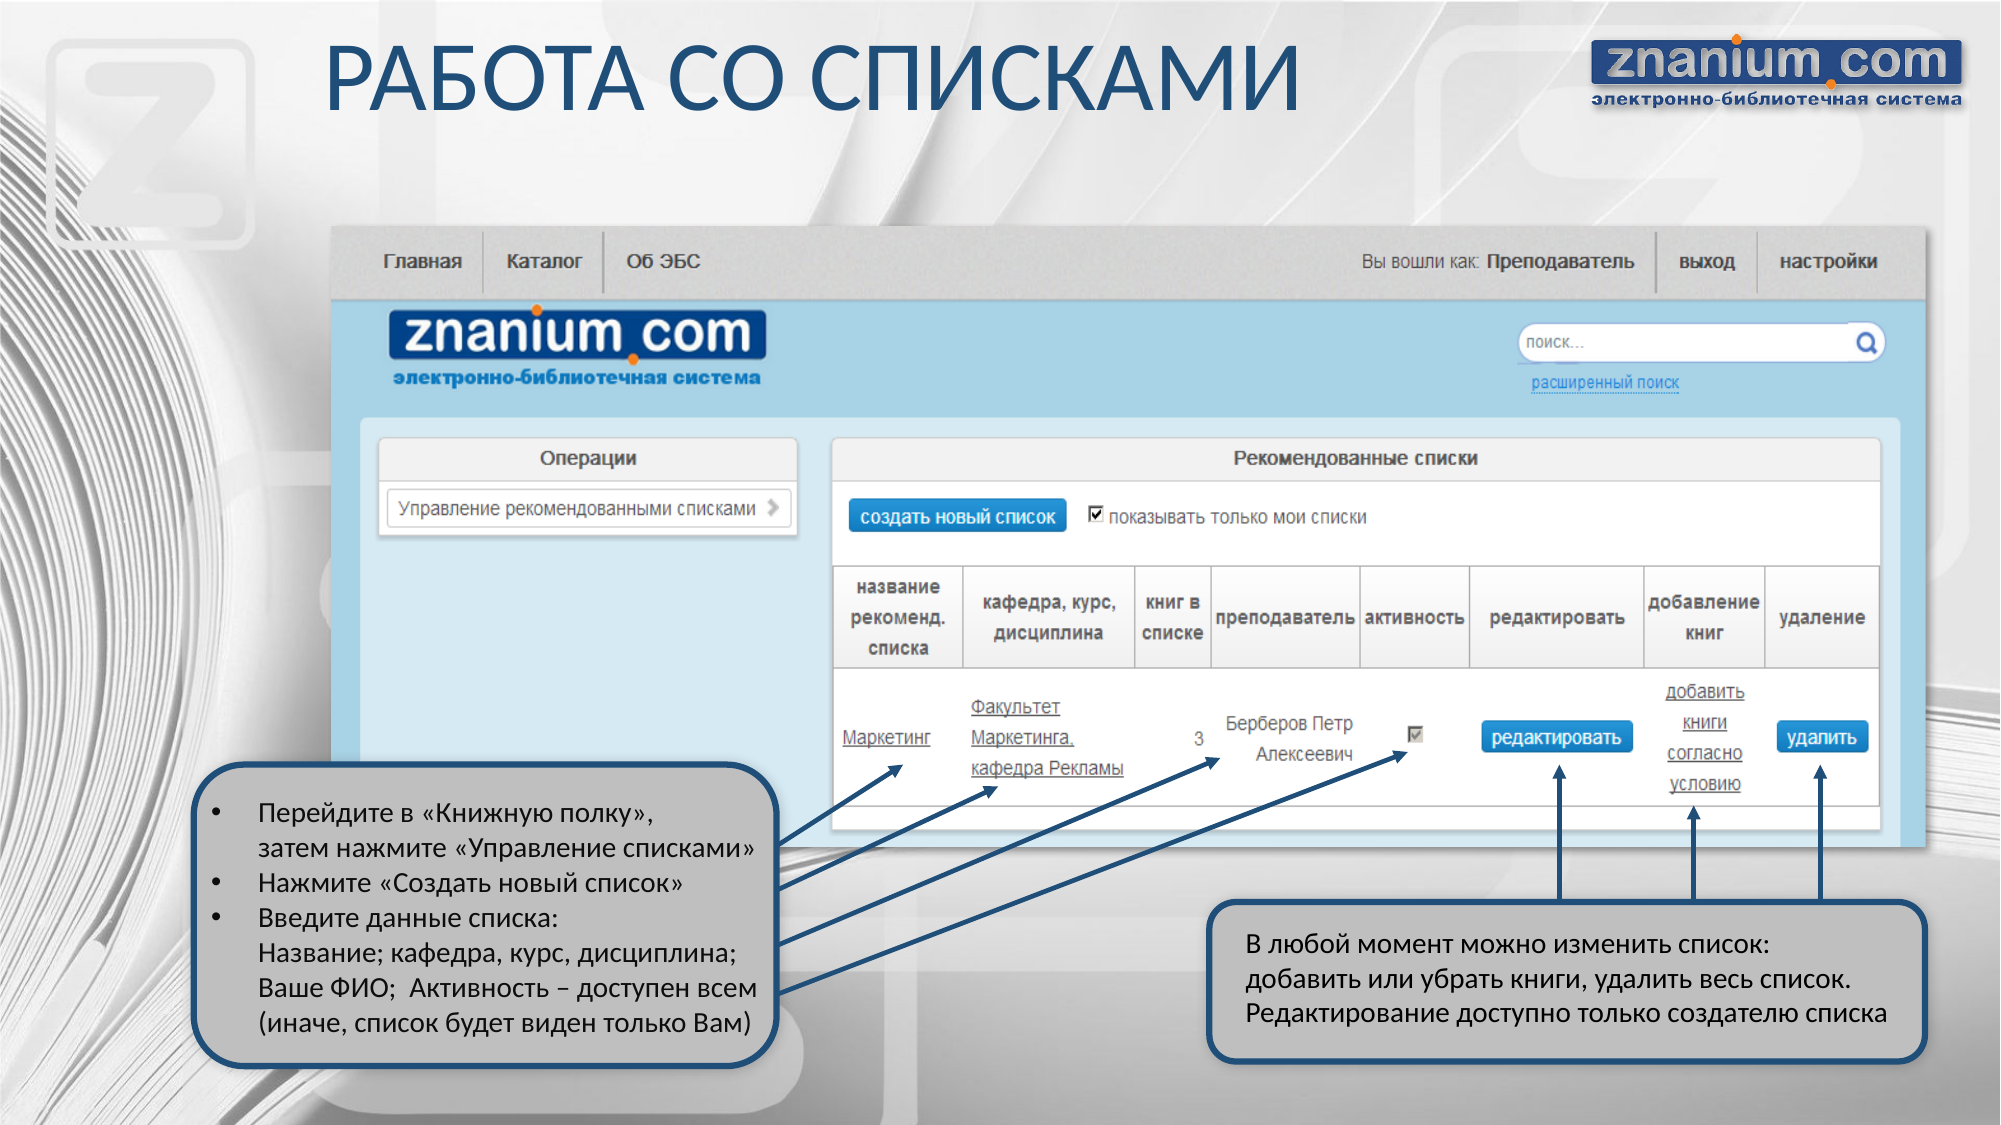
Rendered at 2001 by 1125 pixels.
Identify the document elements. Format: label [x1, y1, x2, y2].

text_box [1209, 764, 1925, 1062]
picture [0, 0, 2000, 1125]
text_box [775, 751, 1408, 995]
